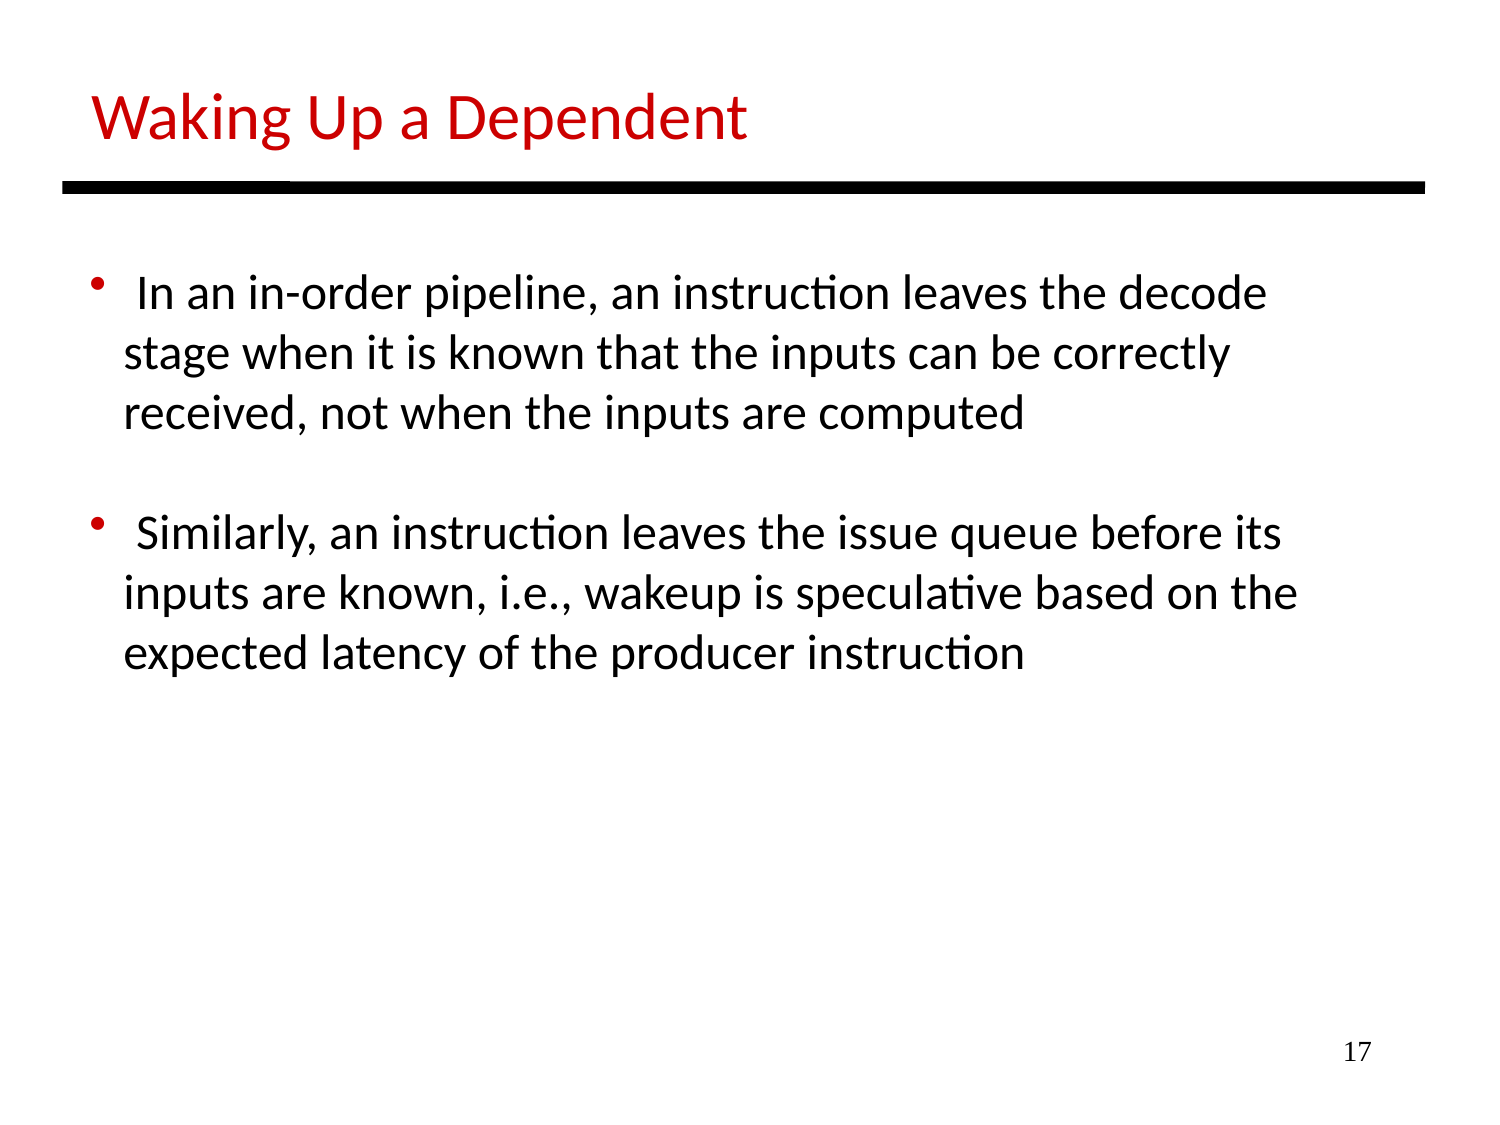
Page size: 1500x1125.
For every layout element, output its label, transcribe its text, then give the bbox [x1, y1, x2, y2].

text_box In an in-order pipeline, an instruction leaves the decode stage when it is known that the inputs can be correctly received, not when the inputs are computed Similarly, an instruction leaves the issue queue before its inputs are known, i.e., wakeup is speculative based on the expected latency of the producer instruction [74, 251, 1314, 867]
text_box Waking Up a Dependent [76, 65, 765, 160]
slide_number 17 [1074, 1024, 1388, 1101]
